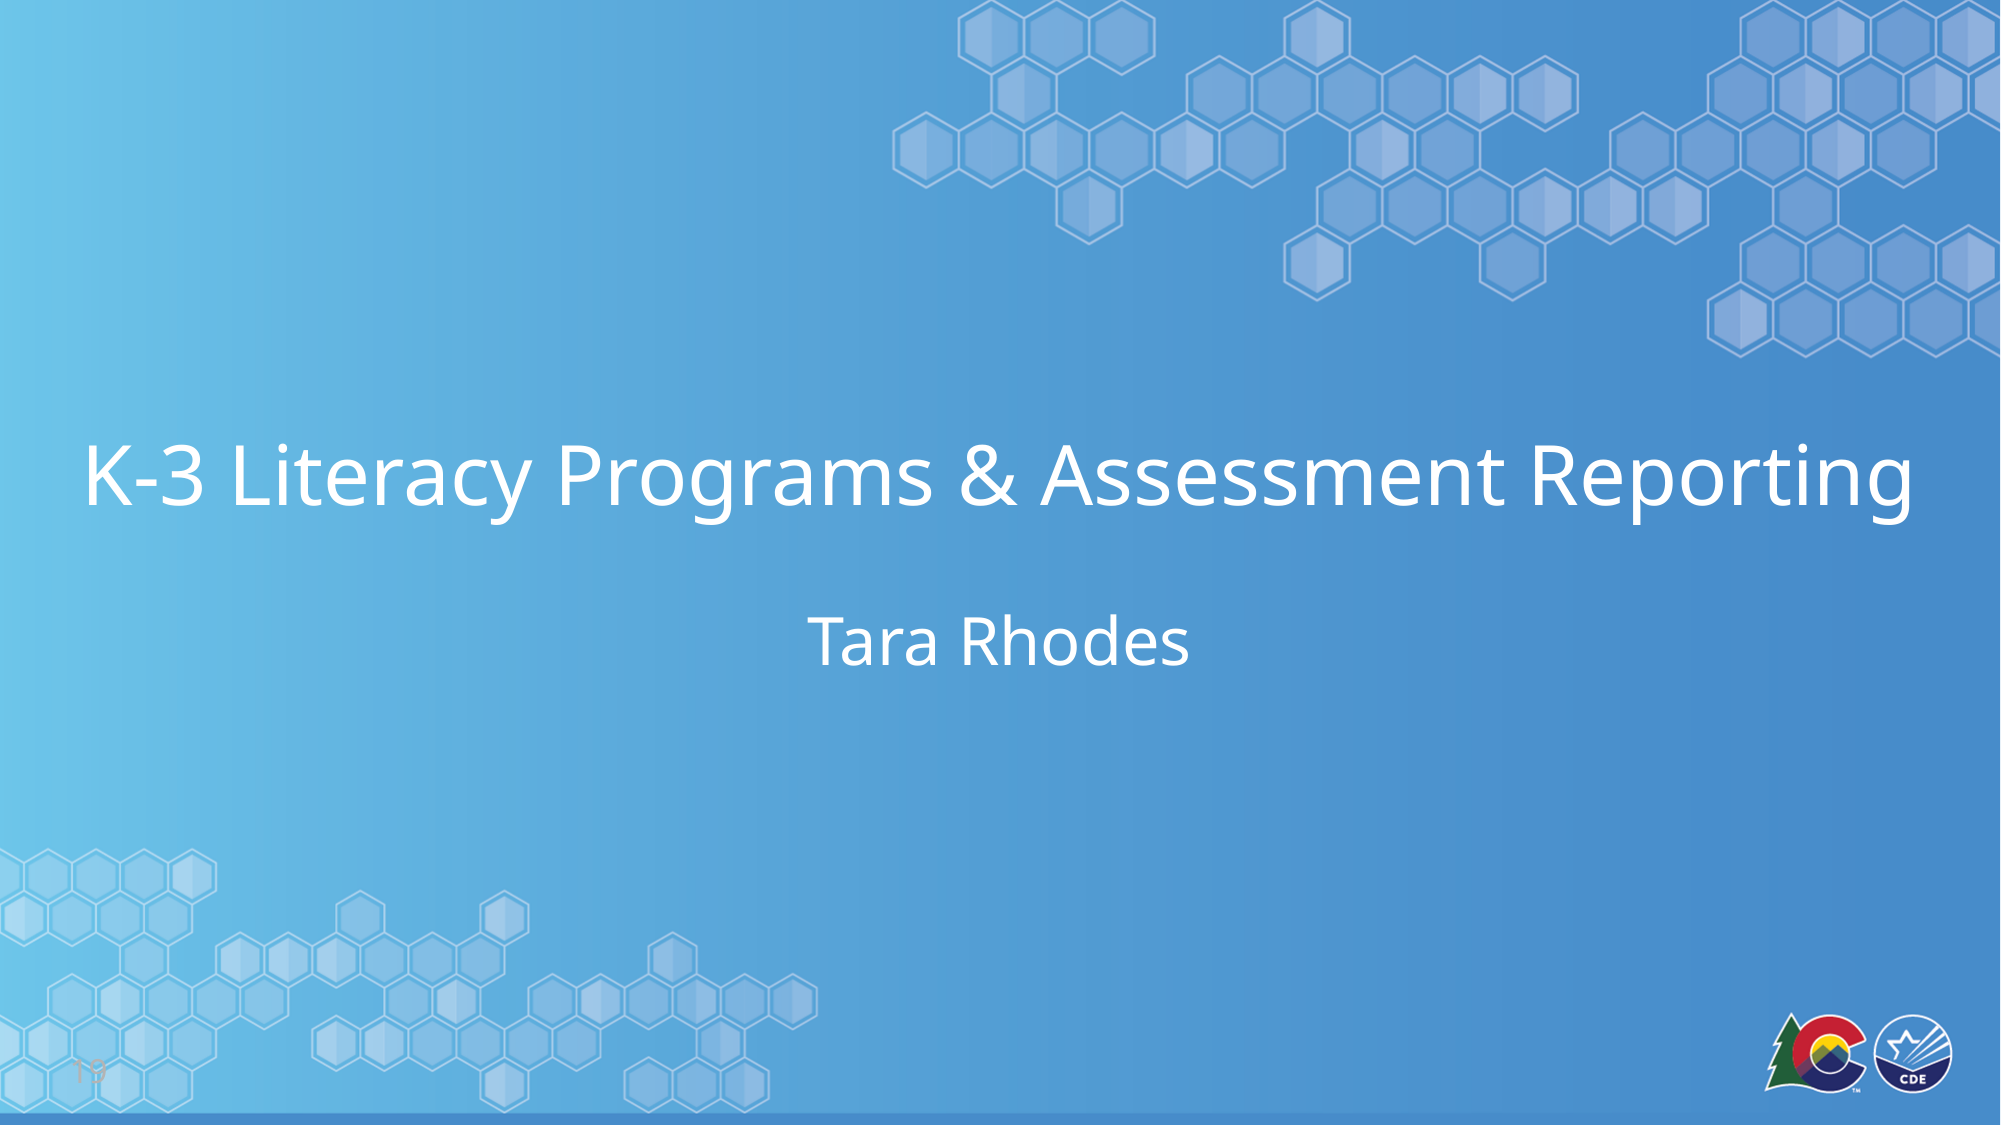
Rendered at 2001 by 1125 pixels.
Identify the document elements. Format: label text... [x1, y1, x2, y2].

picture [0, 0, 2001, 1125]
slide_number 19 [54, 1042, 191, 1103]
title K-3 Literacy Programs & Assessment Reporting [0, 425, 2000, 600]
list Tara Rhodes [0, 600, 2000, 775]
